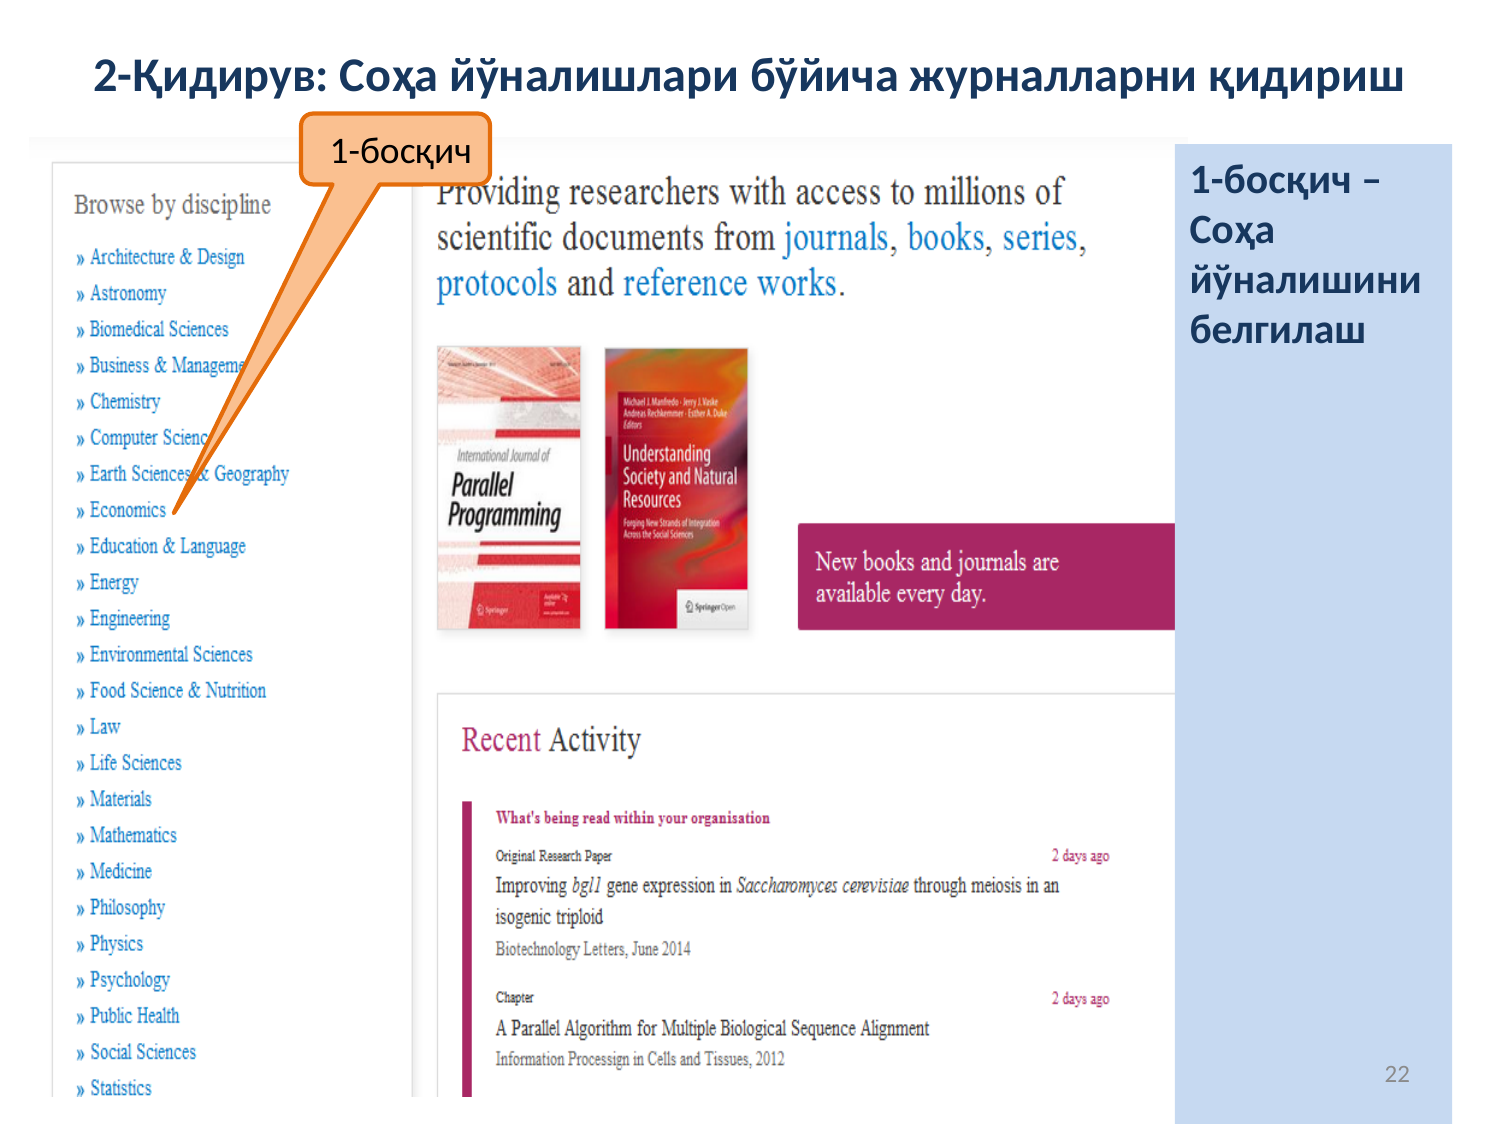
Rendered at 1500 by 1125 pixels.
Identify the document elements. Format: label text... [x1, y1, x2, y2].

title 2-Қидирув: Соҳа йўналишлари бўйича журналларни қидириш [75, 7, 1425, 138]
text_box 1-босқич – Соҳа йўналишини белгилаш [1174, 144, 1453, 1124]
picture [29, 136, 1188, 1097]
text_box 1-босқич [298, 111, 493, 135]
slide_number 22 [1189, 1042, 1425, 1103]
